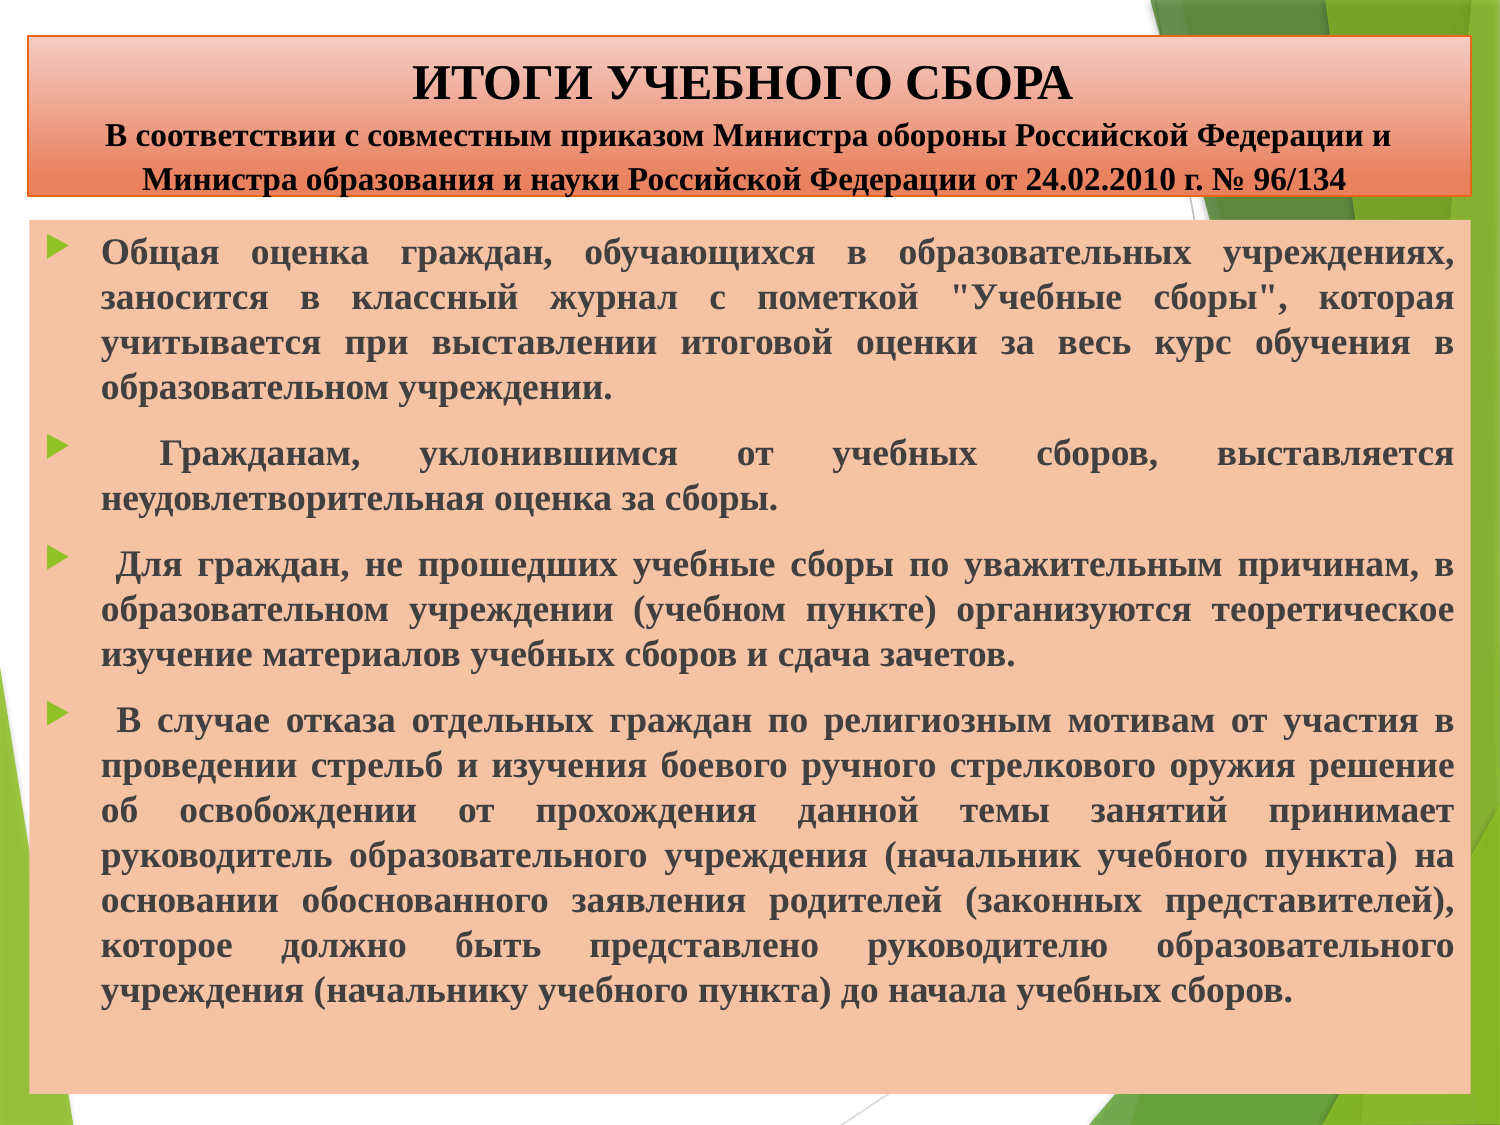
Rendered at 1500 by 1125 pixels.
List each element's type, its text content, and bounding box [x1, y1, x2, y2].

text_box ИТОГИ УЧЕБНОГО СБОРА В соответствии с совместным приказом Министра обороны Российской Федерации и Министра образования и науки Российской Федерации от 24.02.2010 г. № 96/134 [27, 35, 1472, 197]
list Общая оценка граждан, обучающихся в образовательных учреждениях, заносится в классный журнал с пометкой "Учебные сборы", которая учитывается при выставлении итоговой оценки за весь курс обучения в образовательном учреждении. Гражданам, уклонившимся от учебных сборов, выставляется неудовлетворительная оценка за сборы. Для граждан, не прошедших учебные сборы по уважительным причинам, в образовательном учреждении (учебном пункте) организуются теоретическое изучение материалов учебных сборов и сдача зачетов. В случае отказа отдельных граждан по религиозным мотивам от участия в проведении стрельб и изучения боевого ручного стрелкового оружия решение об освобождении от прохождения данной темы занятий принимает руководитель образовательного учреждения (начальник учебного пункта) на основании обоснованного заявления родителей (законных представителей), которое должно быть представлено руководителю образовательного учреждения (начальнику учебного пункта) до начала учебных сборов. [29, 219, 1471, 1094]
